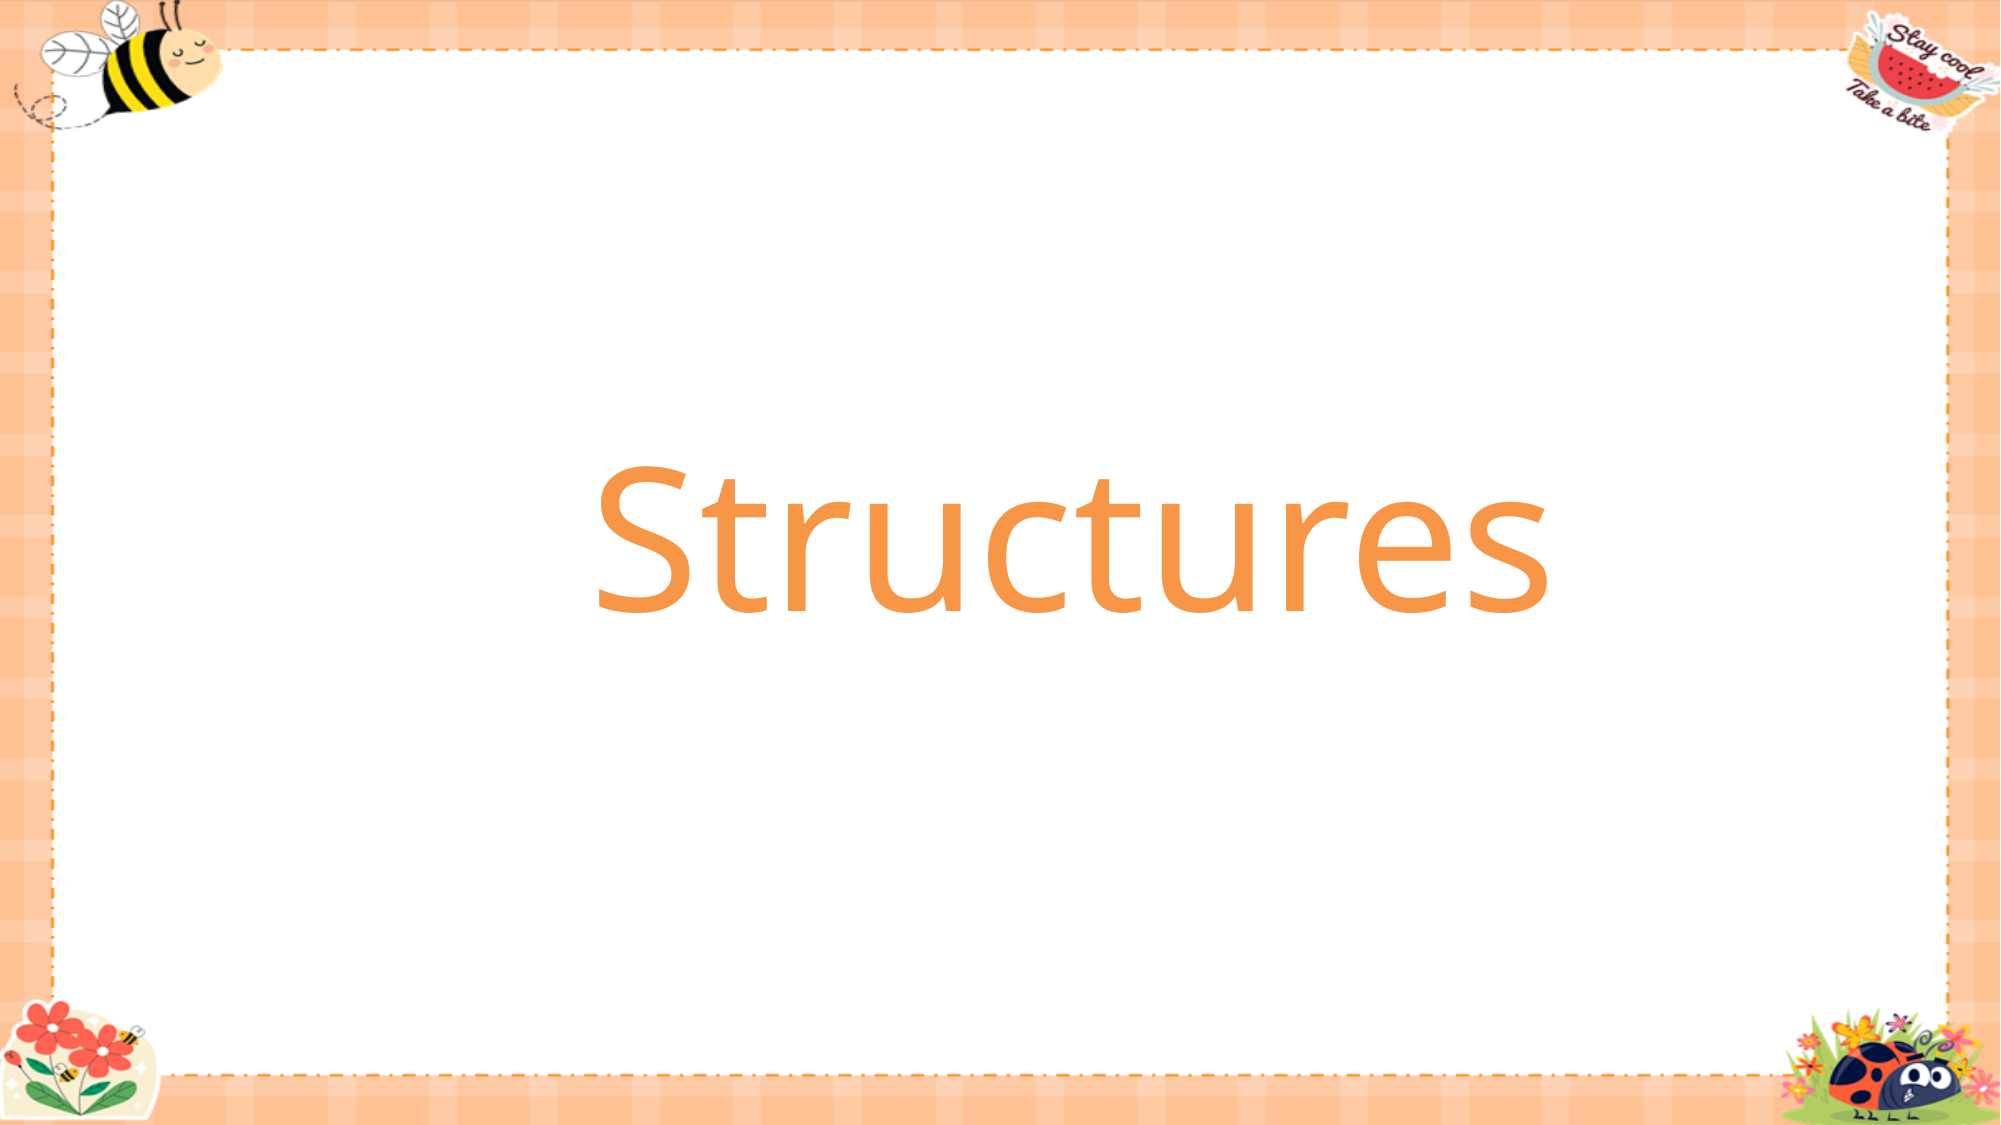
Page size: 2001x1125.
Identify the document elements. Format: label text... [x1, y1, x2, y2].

text_box Structures [575, 387, 1750, 659]
picture [0, 0, 2001, 1125]
